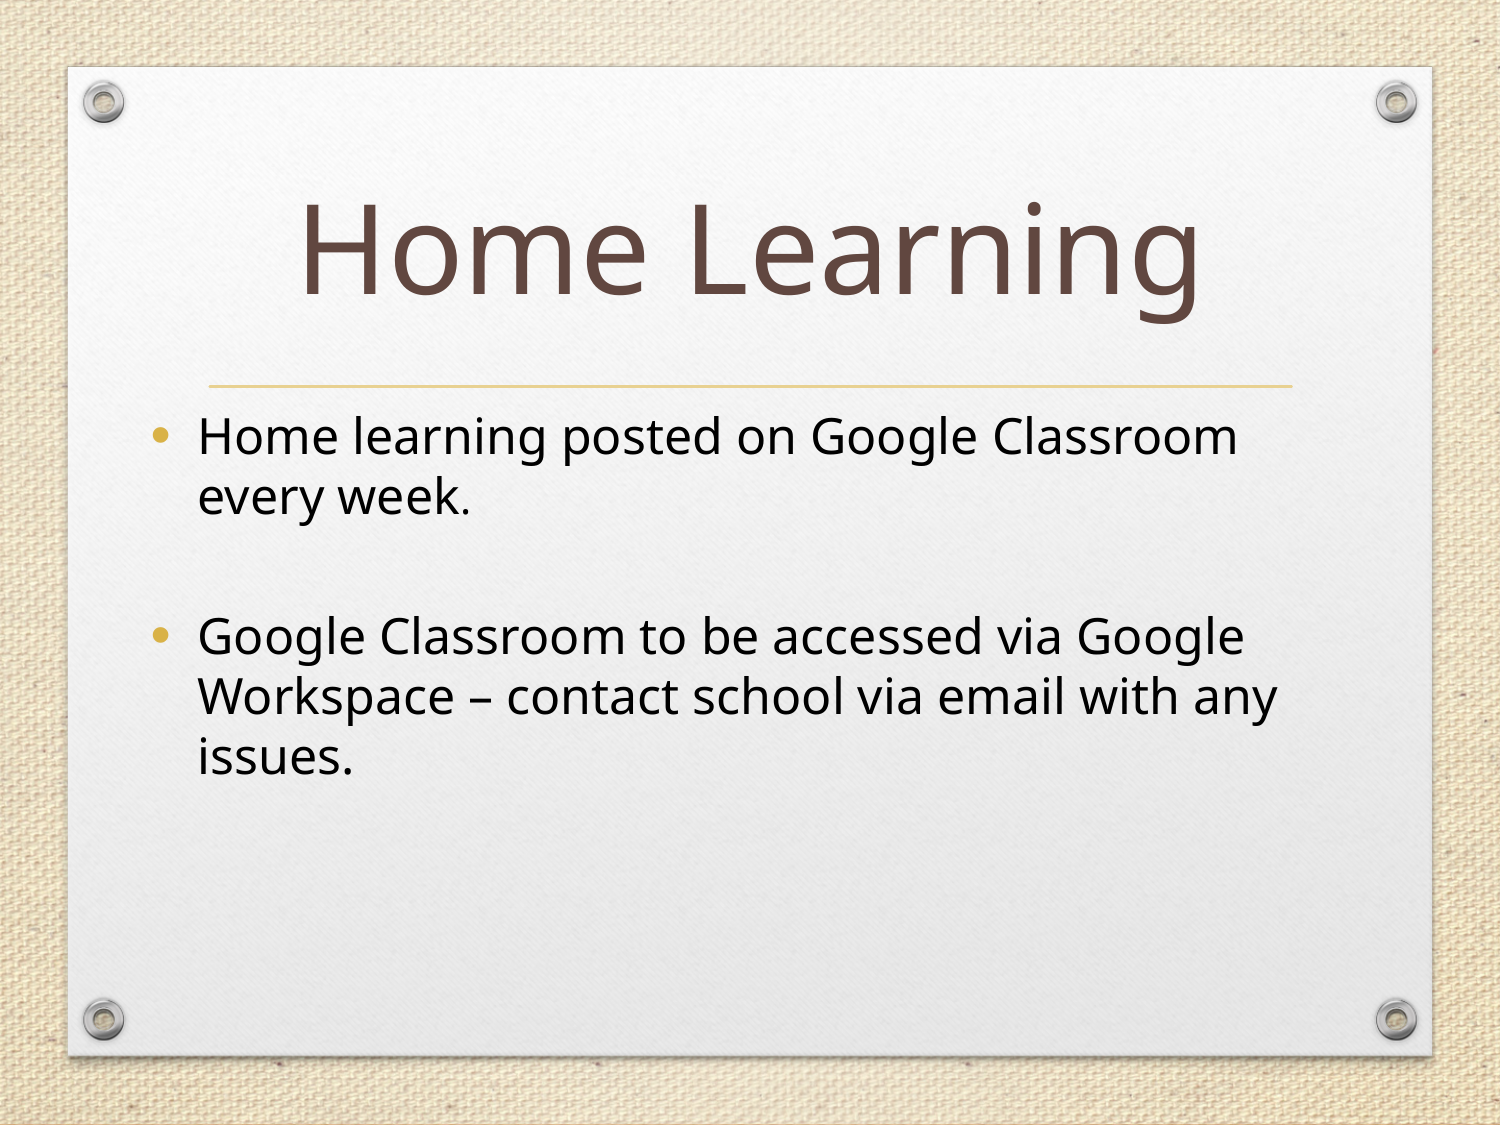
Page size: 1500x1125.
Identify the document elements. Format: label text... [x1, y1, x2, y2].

picture [0, 0, 1500, 1125]
title Home Learning [193, 137, 1309, 352]
list Home learning posted on Google Classroom every week. Google Classroom to be accessed via Google Workspace – contact school via email with any issues. [135, 397, 1366, 1048]
